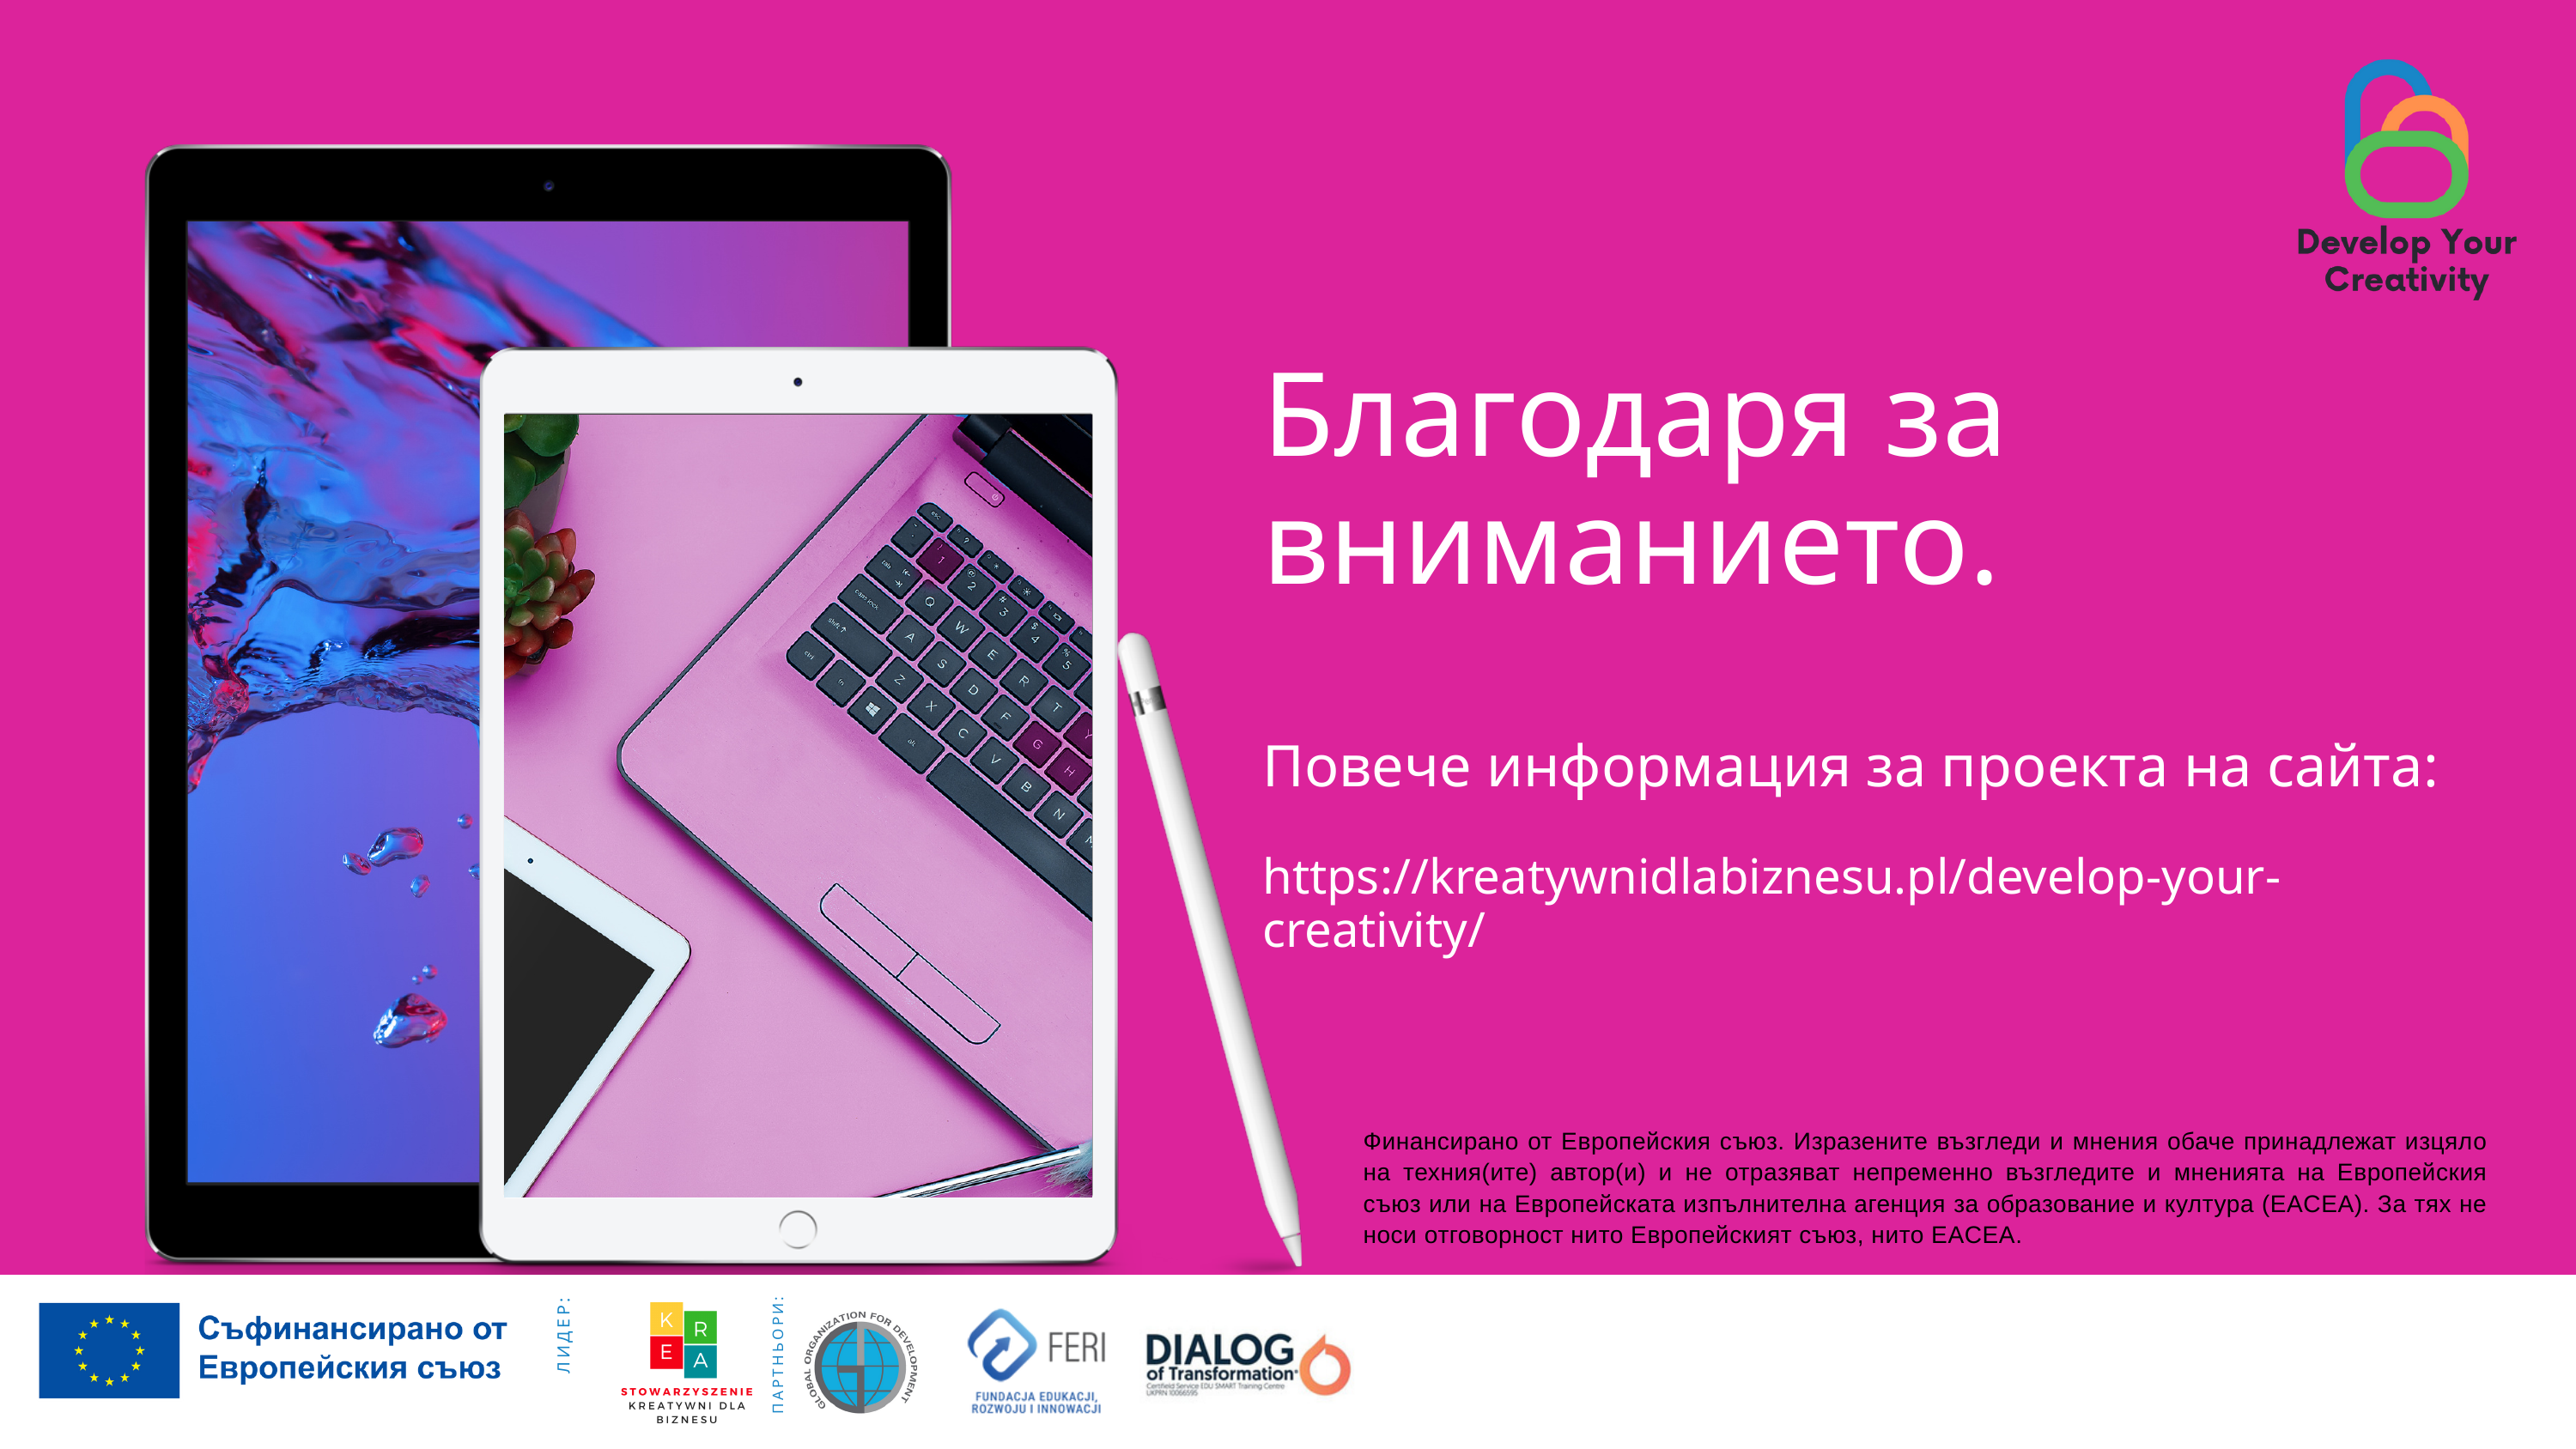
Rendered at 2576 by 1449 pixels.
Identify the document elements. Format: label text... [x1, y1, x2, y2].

text_box Финансирано от Европейския съюз. Изразените възгледи и мнения обаче принадлежат изцяло на техния(ите) автор(и) и не отразяват непременно възгледите и мненията на Европейския съюз или на Европейската изпълнителна агенция за образование и култура (EACEA). За тях не носи отговорност нито Европейският съюз, нито EACEA. [1363, 1167, 2490, 1249]
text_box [144, 144, 1303, 1271]
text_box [1304, 148, 2500, 1161]
text_box [2178, 0, 2576, 397]
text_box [0, 1274, 2576, 1449]
